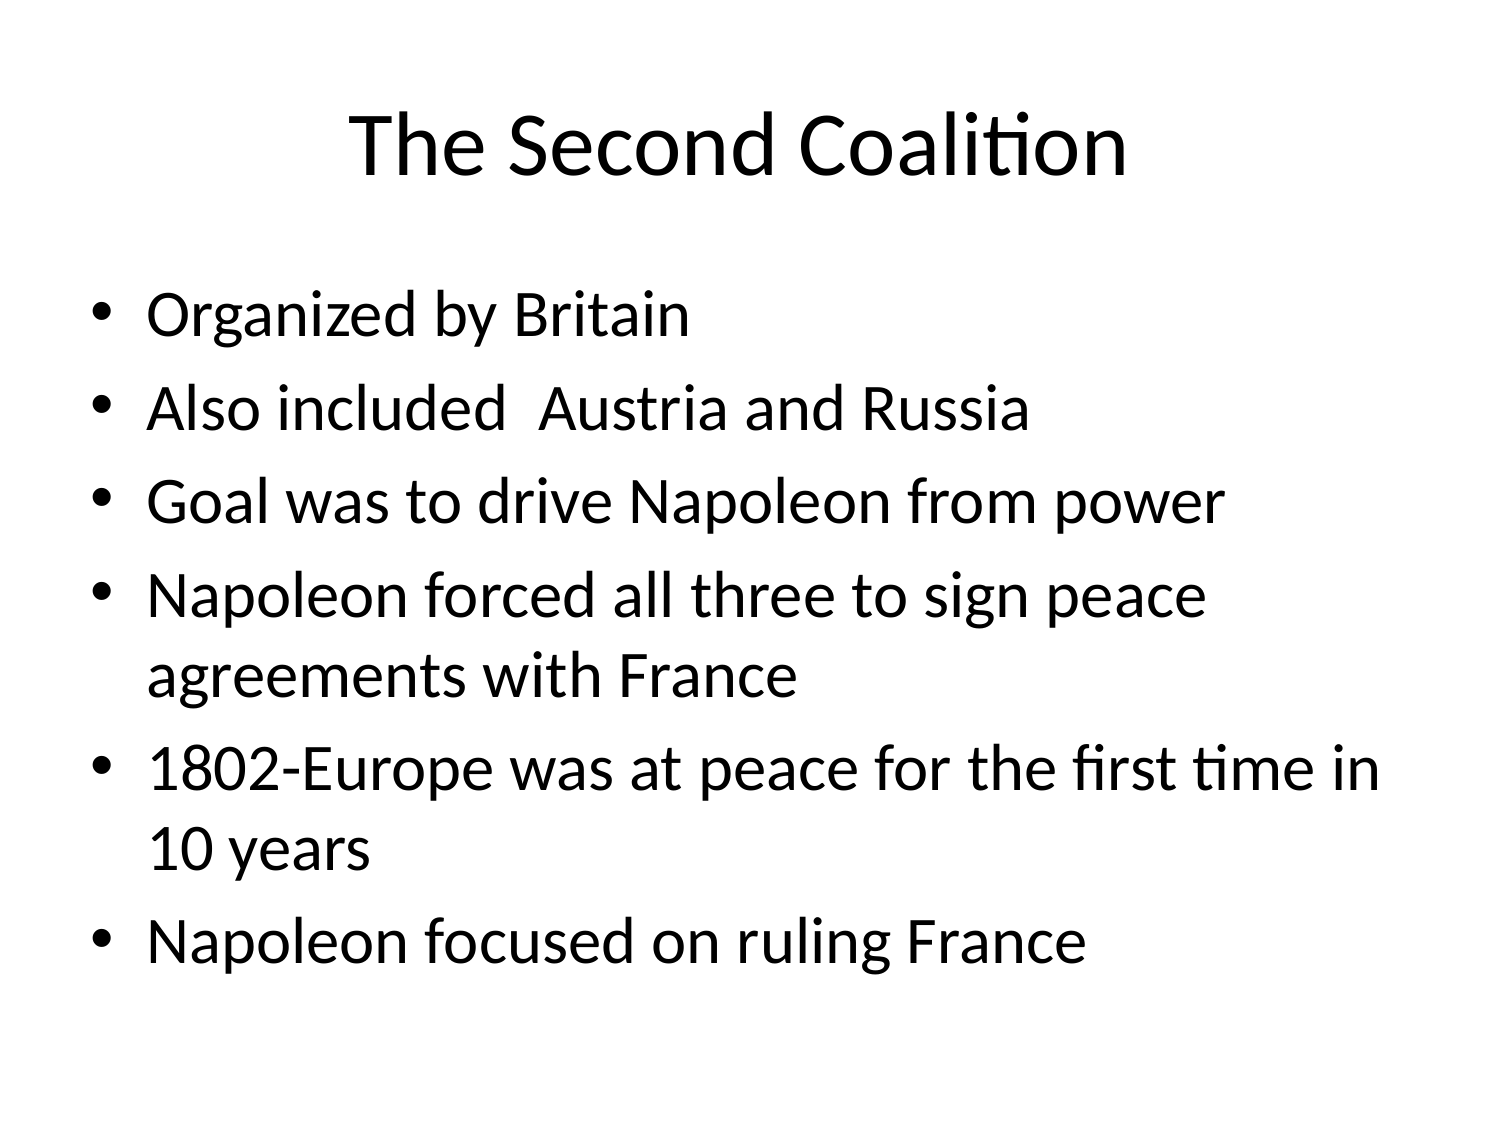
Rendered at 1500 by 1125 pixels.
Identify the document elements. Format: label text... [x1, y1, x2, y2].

title The Second Coalition [75, 45, 1425, 233]
list Organized by Britain Also included Austria and Russia Goal was to drive Napoleon from power Napoleon forced all three to sign peace agreements with France 1802-Europe was at peace for the first time in 10 years Napoleon focused on ruling France [75, 262, 1425, 1005]
